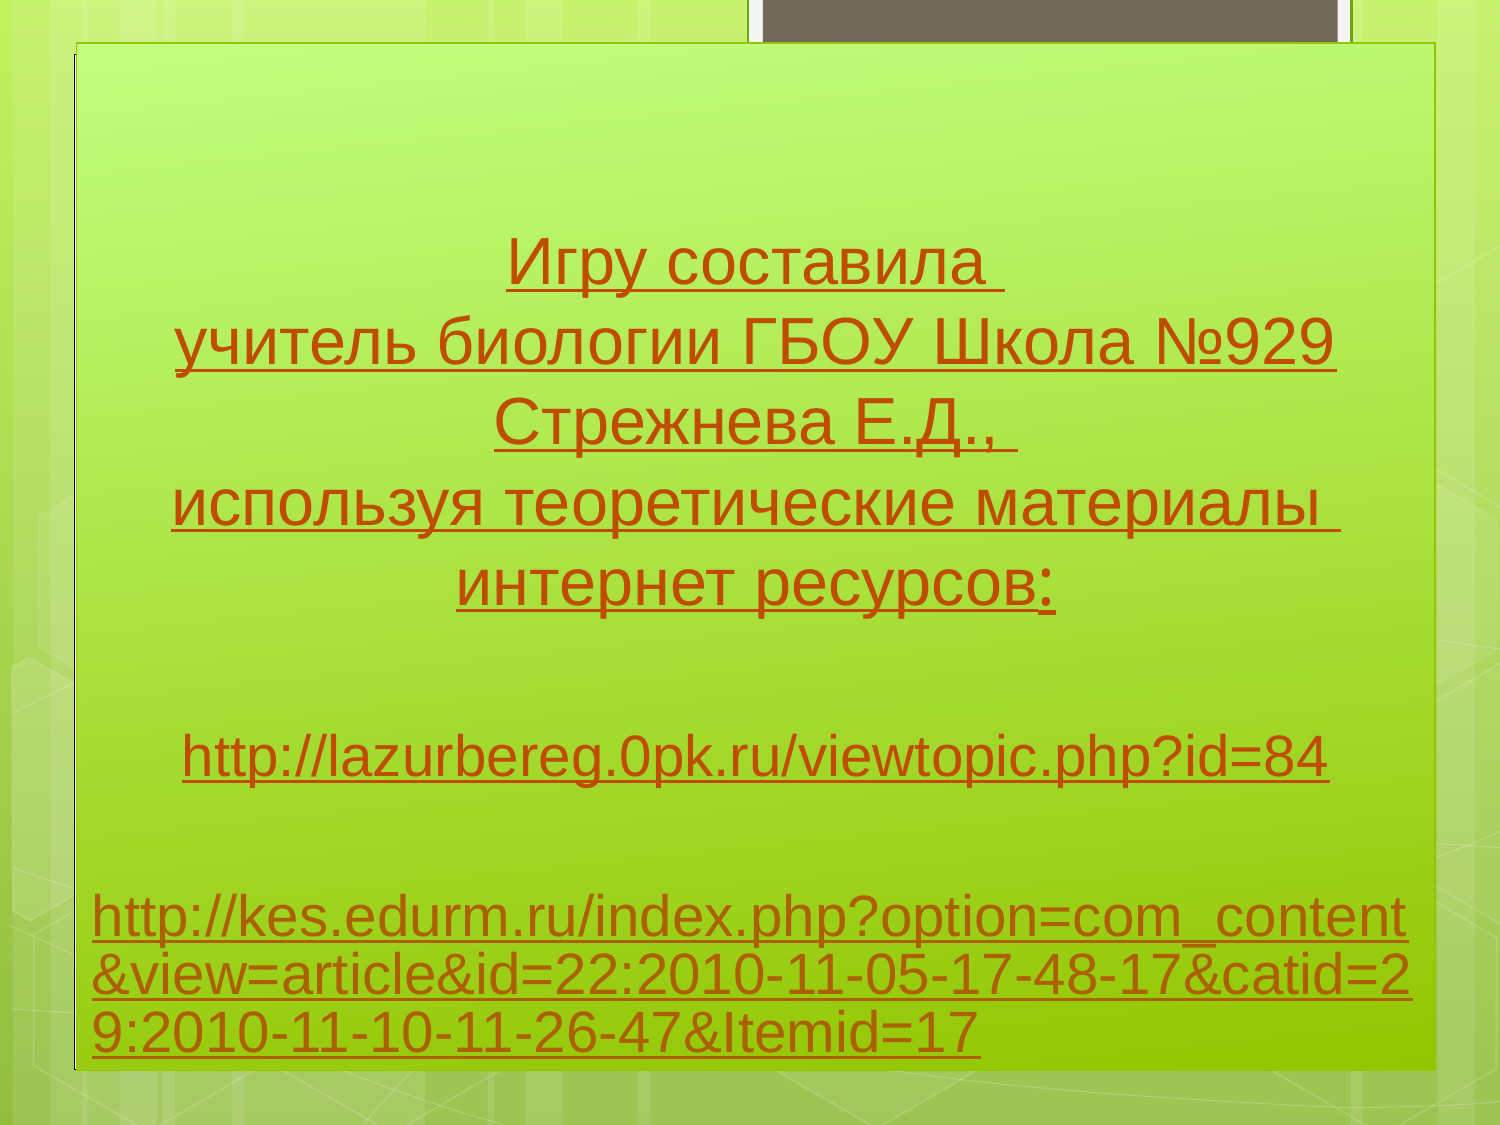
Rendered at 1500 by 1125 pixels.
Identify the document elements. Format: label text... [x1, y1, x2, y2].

title Игру составила учитель биологии ГБОУ Школа №929 Стрежнева Е.Д., используя теоретические материалы интернет ресурсов: http://lazurbereg.0pk.ru/viewtopic.php?id=84 http://kes.edurm.ru/index.php?option=com_content&view=article&id=22:2010-11-05-17-48-17&catid=29:2010-11-10-11-26-47&Itemid=17 [76, 42, 1436, 1071]
